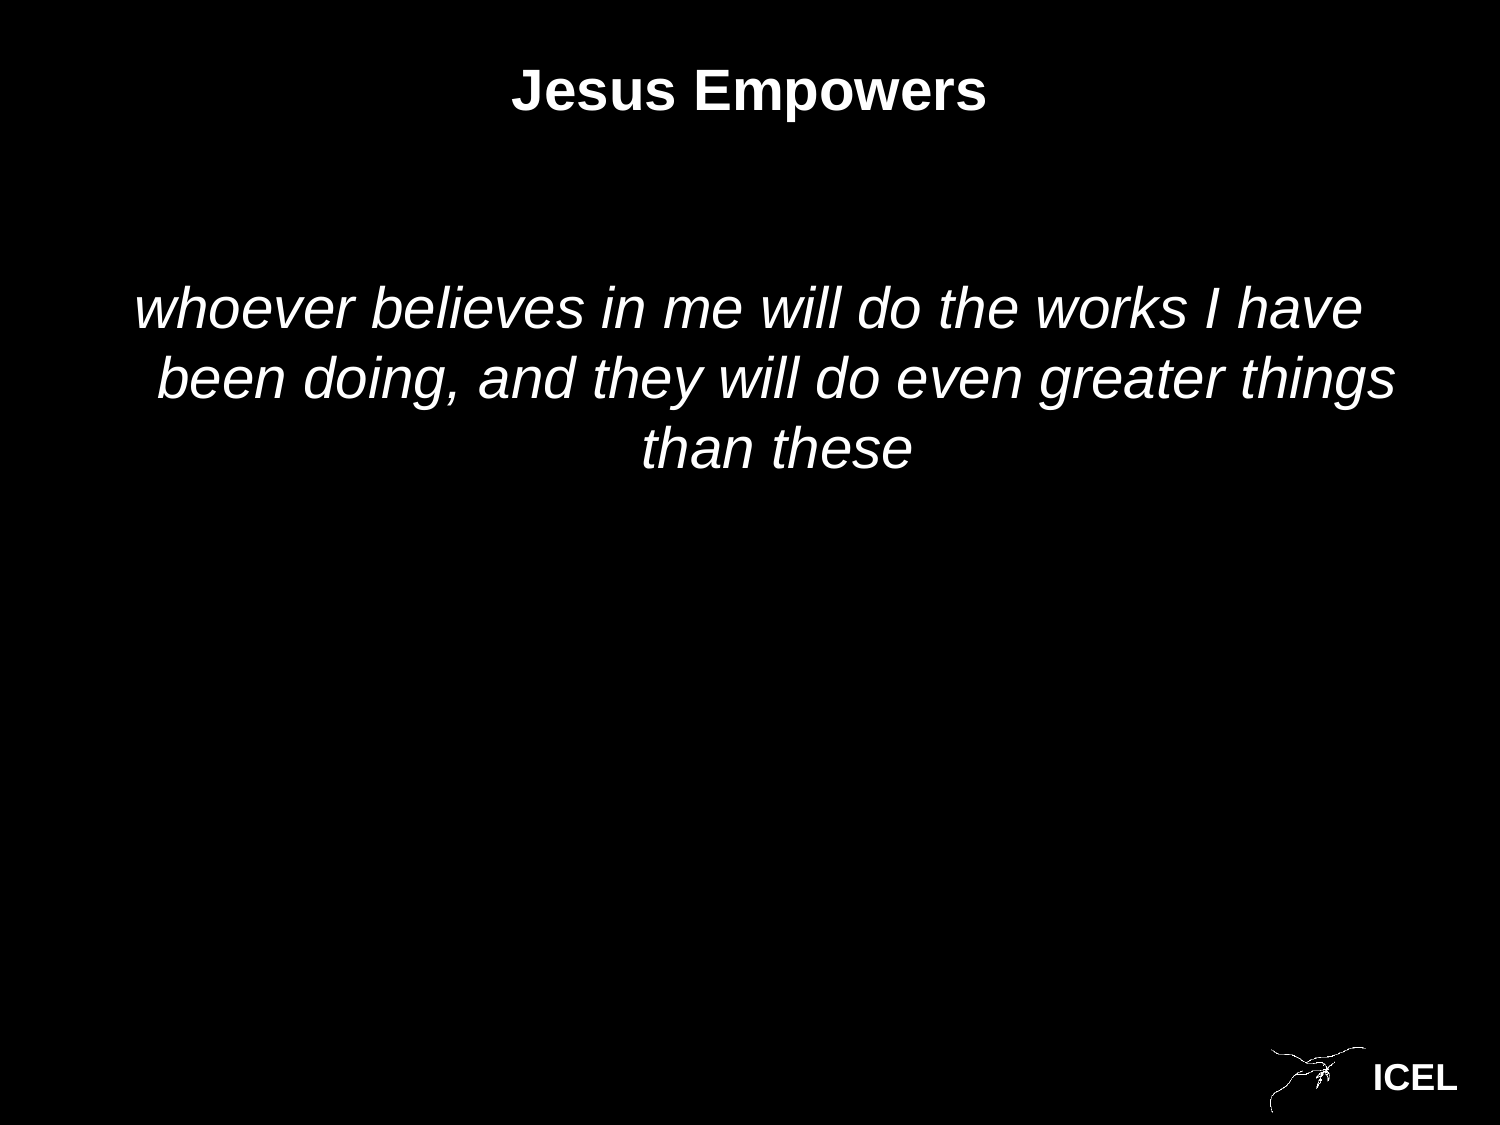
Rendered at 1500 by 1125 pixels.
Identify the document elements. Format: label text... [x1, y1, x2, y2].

list whoever believes in me will do the works I have been doing, and they will do even greater things than these [75, 262, 1425, 1005]
picture [1269, 1046, 1366, 1113]
title Jesus Empowers [75, 45, 1425, 233]
